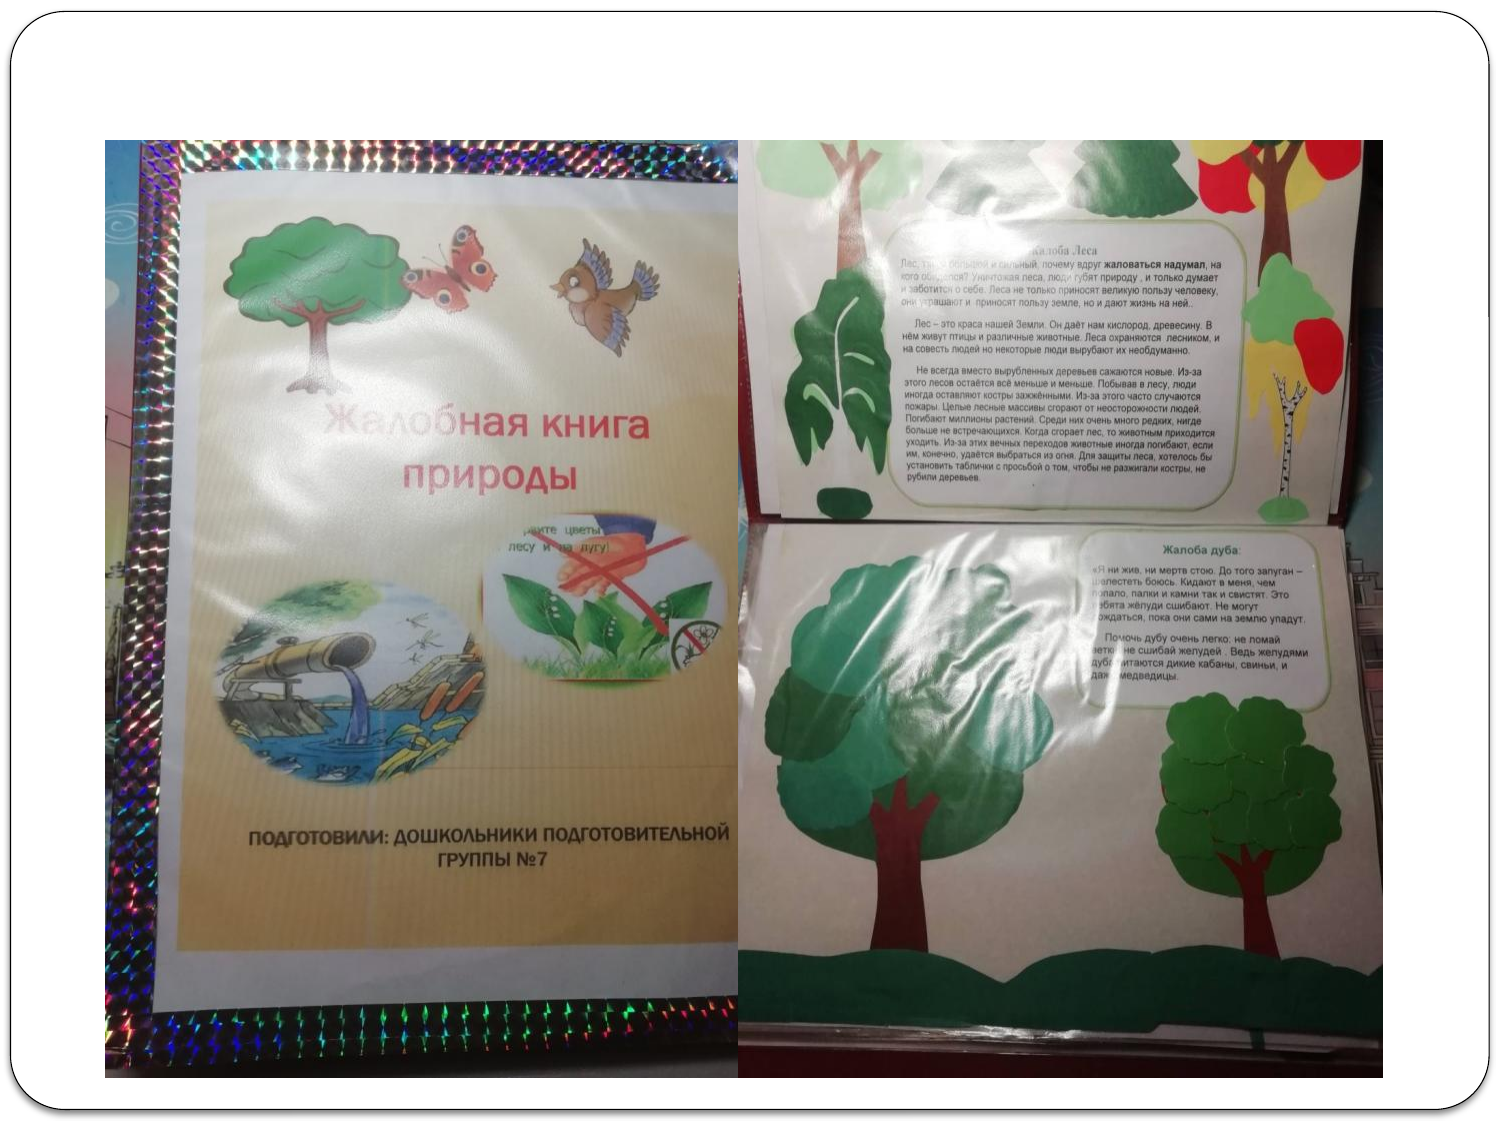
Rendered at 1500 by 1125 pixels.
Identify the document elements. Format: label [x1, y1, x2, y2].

picture [105, 140, 1383, 1079]
